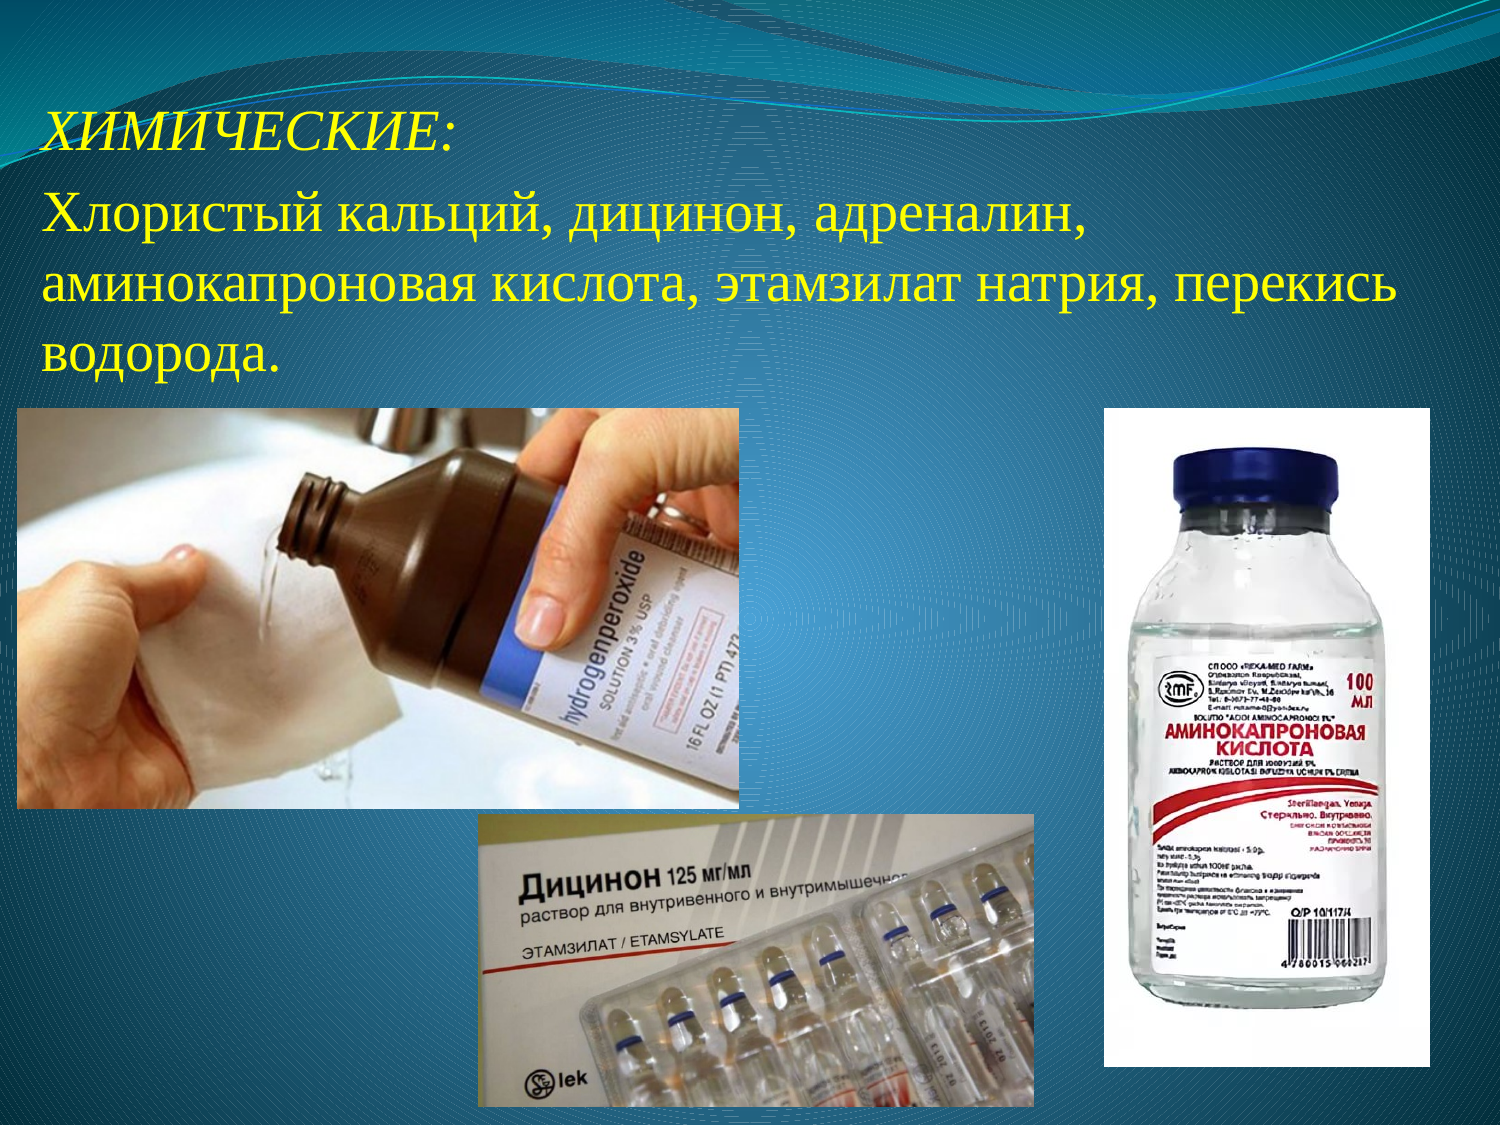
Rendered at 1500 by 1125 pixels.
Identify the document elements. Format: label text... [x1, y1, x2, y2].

picture [1104, 408, 1430, 1068]
subtitle ХИМИЧЕСКИЕ: Хлористый кальций, дицинон, адреналин, аминокапроновая кислота, этамзилат натрия, перекись водорода. [41, 3, 1448, 1046]
picture [478, 814, 1034, 1107]
picture [17, 408, 739, 810]
